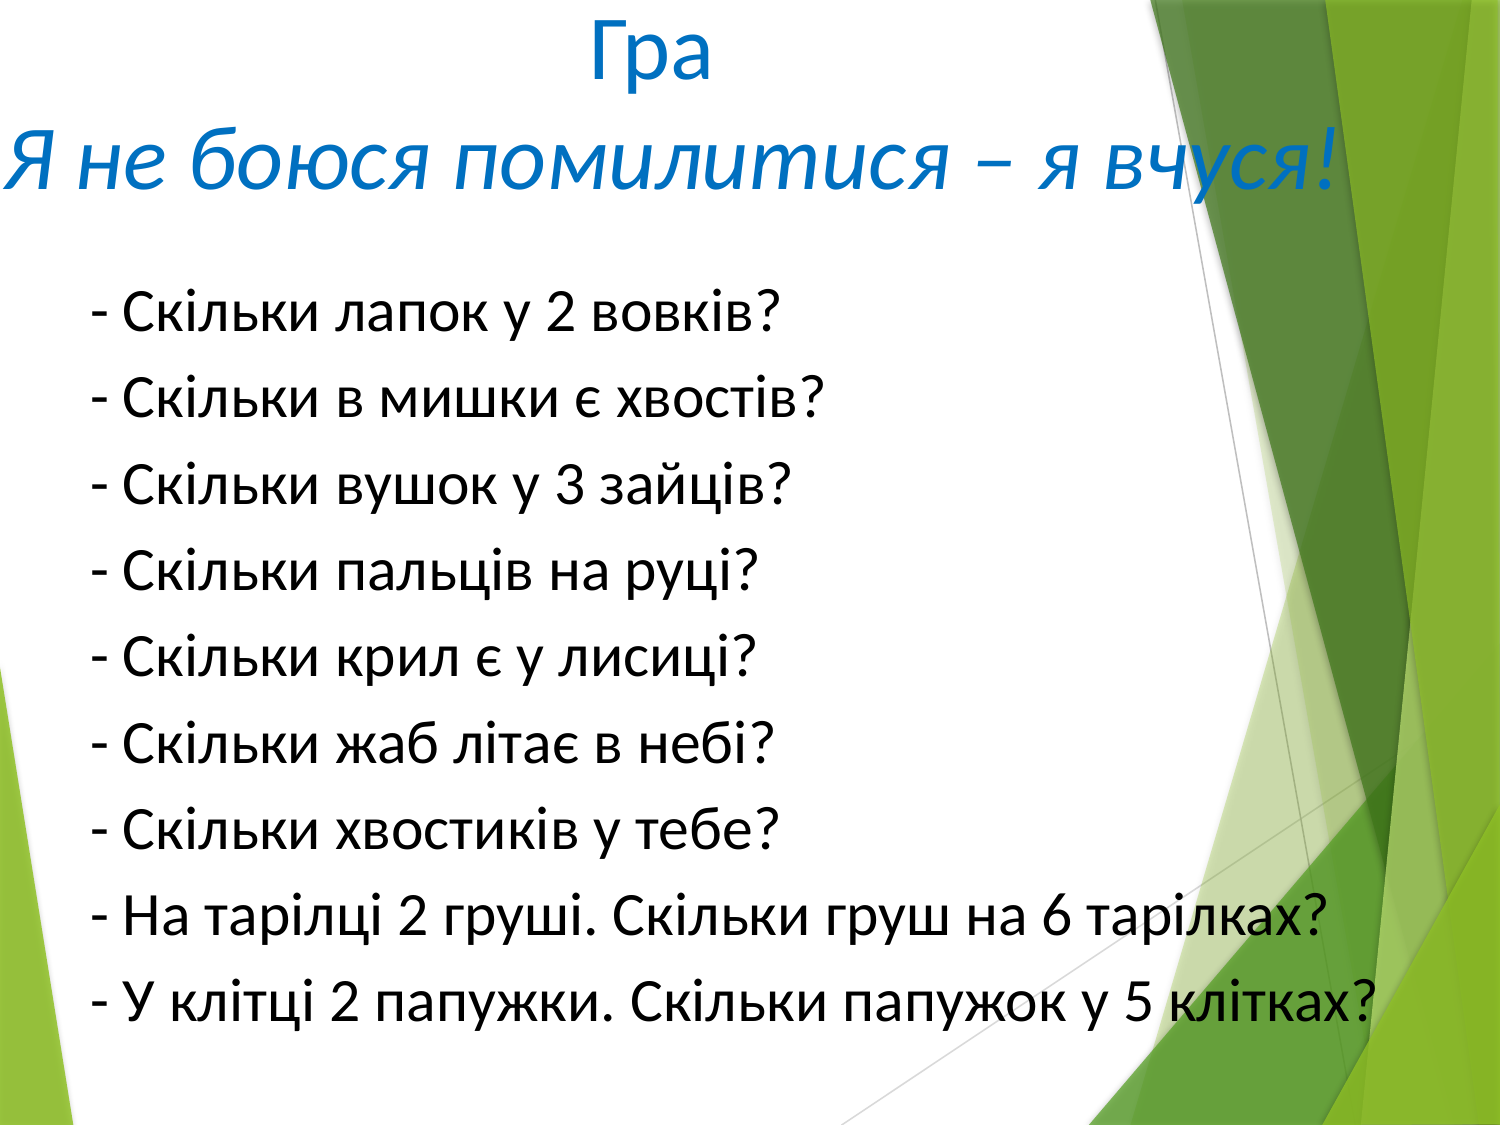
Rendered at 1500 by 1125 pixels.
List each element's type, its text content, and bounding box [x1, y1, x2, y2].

title Гра Я не боюся помилитися – я вчуся! [0, 0, 1400, 197]
list - Скільки лапок у 2 вовків? - Скільки в мишки є хвостів? - Скільки вушок у 3 зайців? - Скільки пальців на руці? - Скільки крил є у лисиці? - Скільки жаб літає в небі? - Скільки хвостиків у тебе? - На тарілці 2 груші. Скільки груш на 6 тарілках? - У клітці 2 папужки. Скільки папужок у 5 клітках? [75, 262, 1425, 1118]
